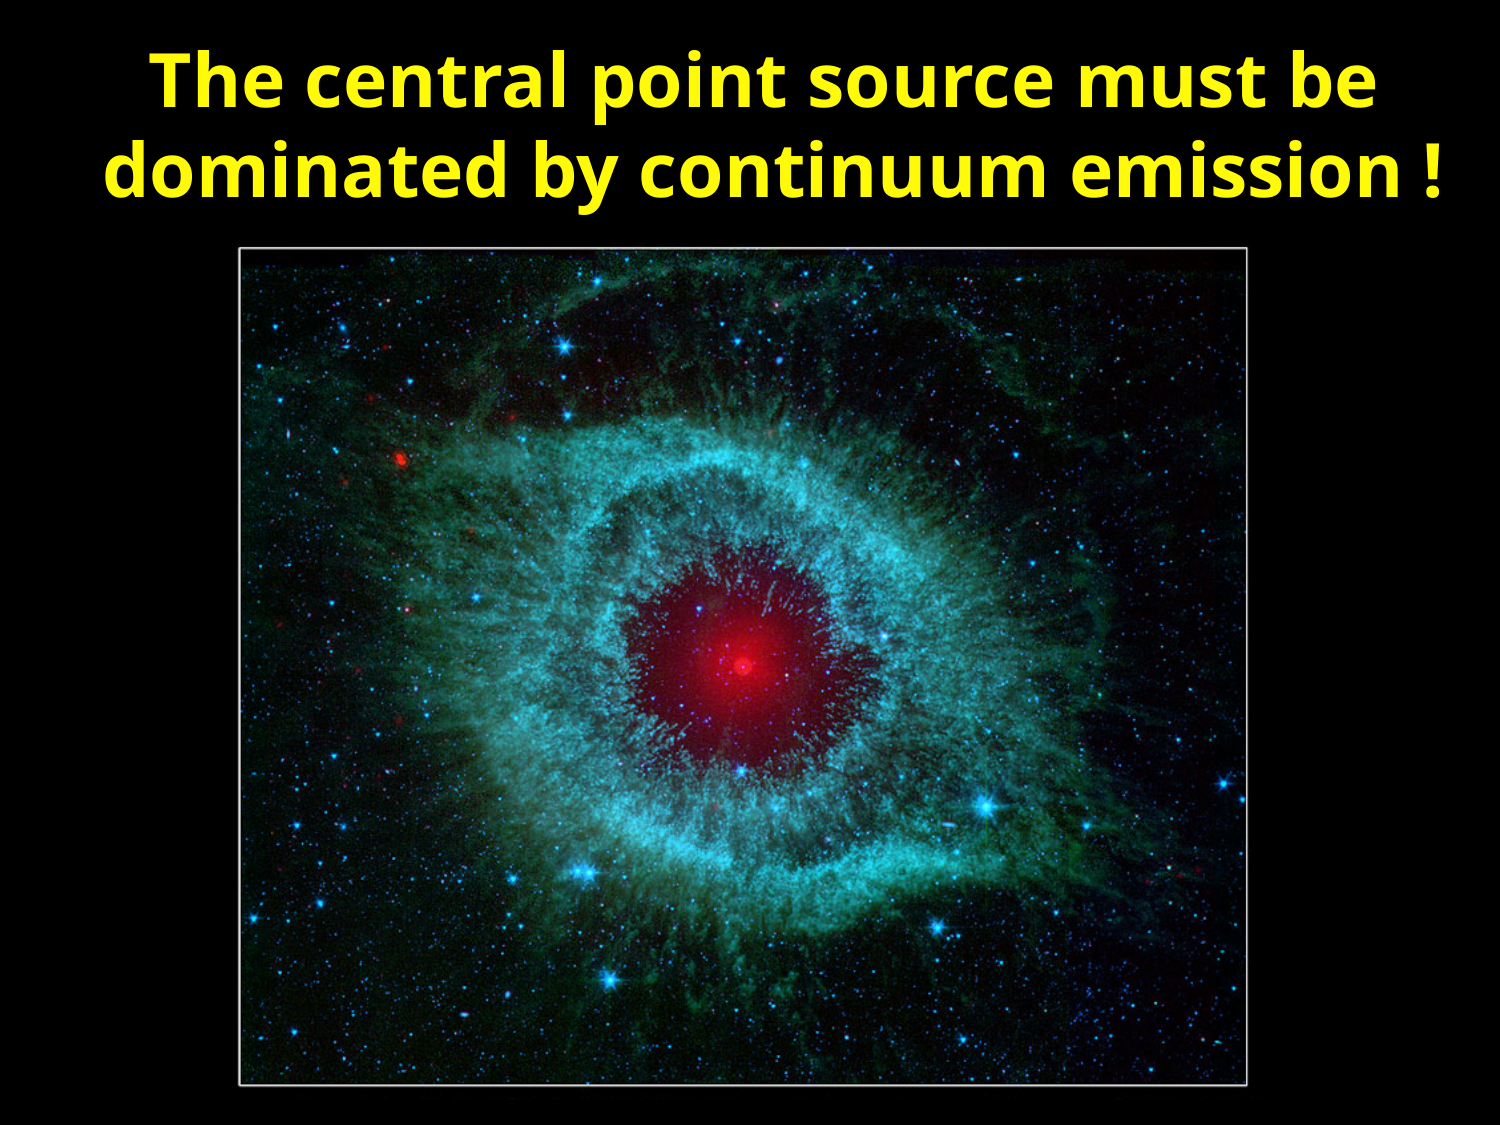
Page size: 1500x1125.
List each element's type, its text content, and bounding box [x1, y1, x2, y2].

picture [224, 233, 1263, 1101]
text_box The central point source must be dominated by continuum emission ! [87, 24, 1461, 220]
